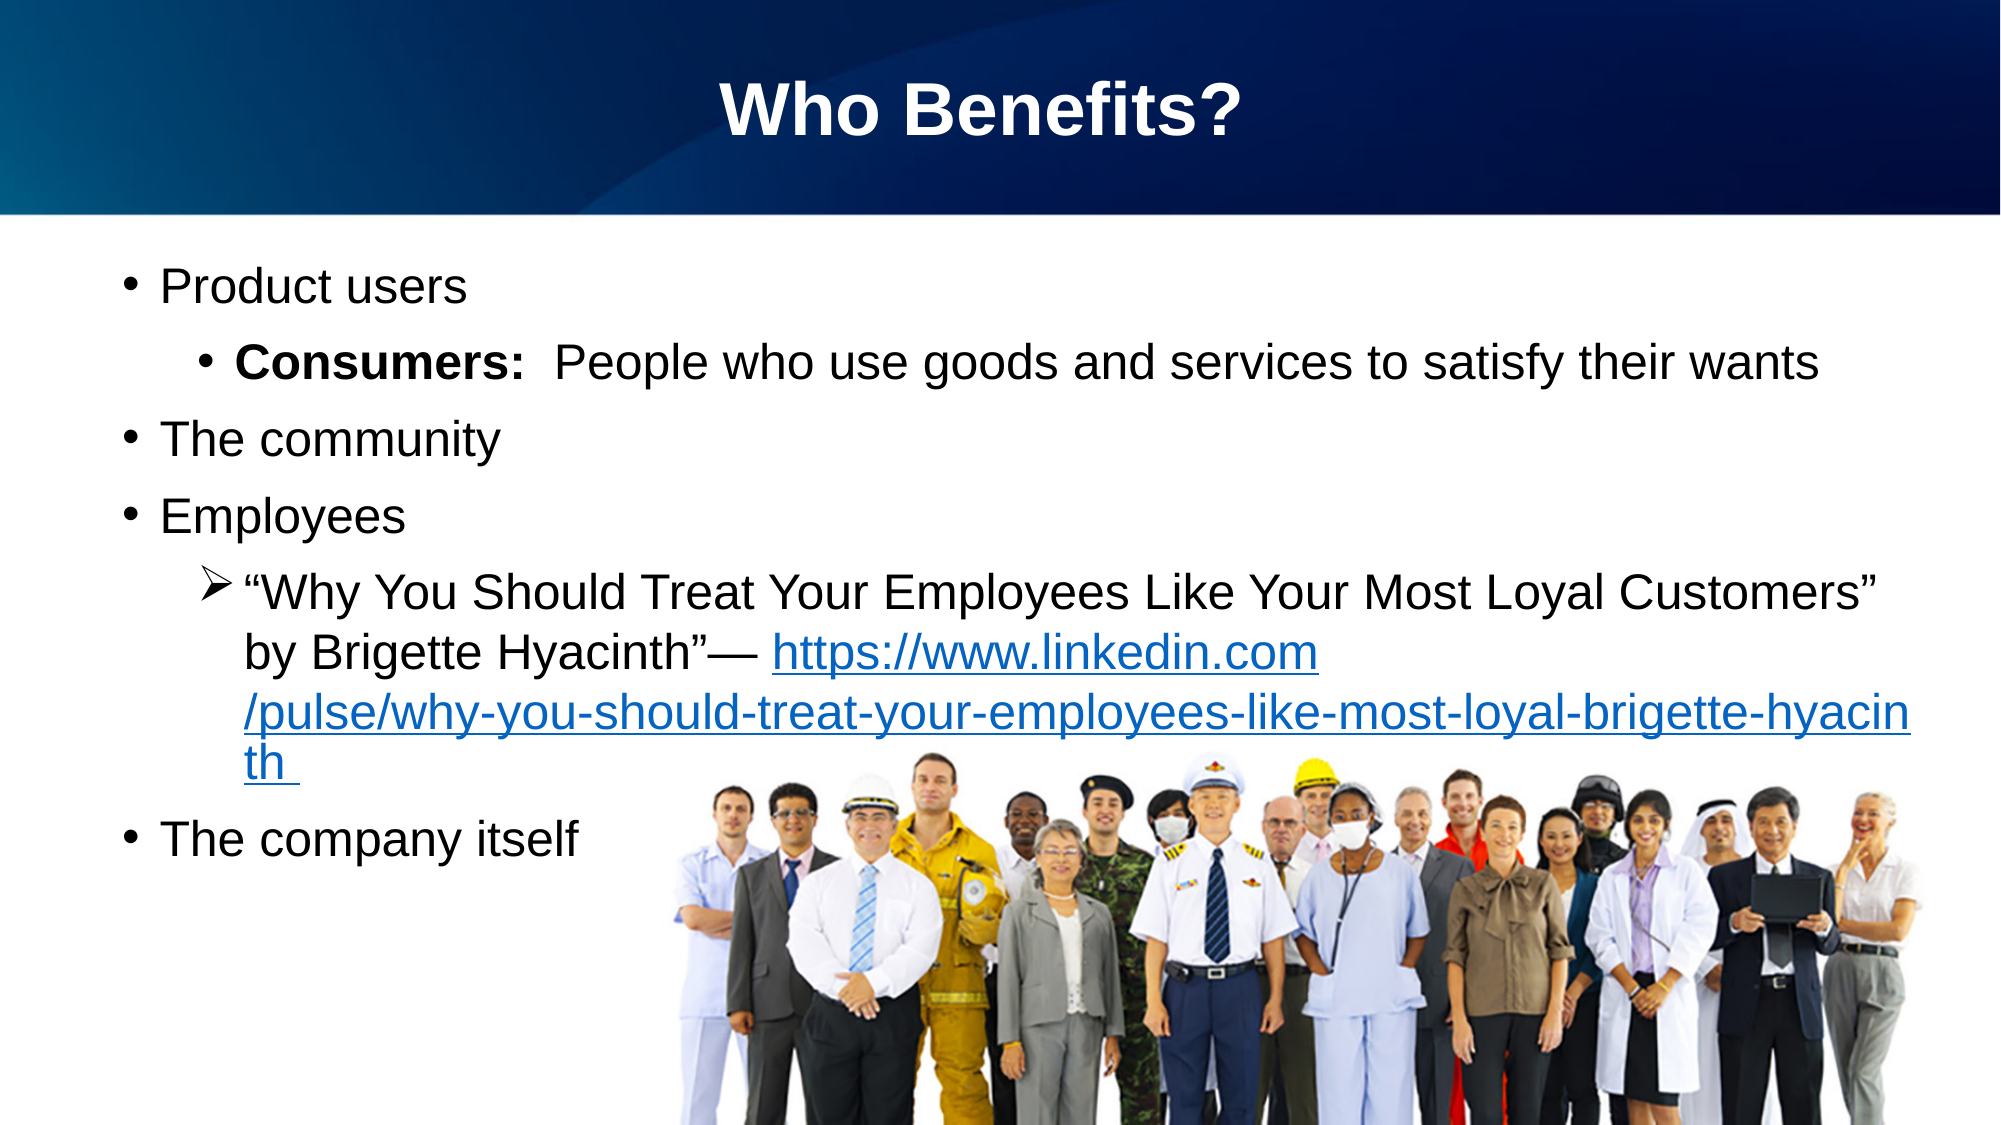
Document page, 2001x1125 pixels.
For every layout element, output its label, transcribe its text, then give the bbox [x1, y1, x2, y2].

text_box Product users Consumers: People who use goods and services to satisfy their wants The community Employees “Why You Should Treat Your Employees Like Your Most Loyal Customers” by Brigette Hyacinth”— https://www.linkedin.com/pulse/why-you-should-treat-your-employees-like-most-loyal-brigette-hyacinth The company itself [107, 245, 1929, 824]
picture [0, 0, 2001, 1125]
text_box Who Benefits? [55, 52, 1929, 158]
